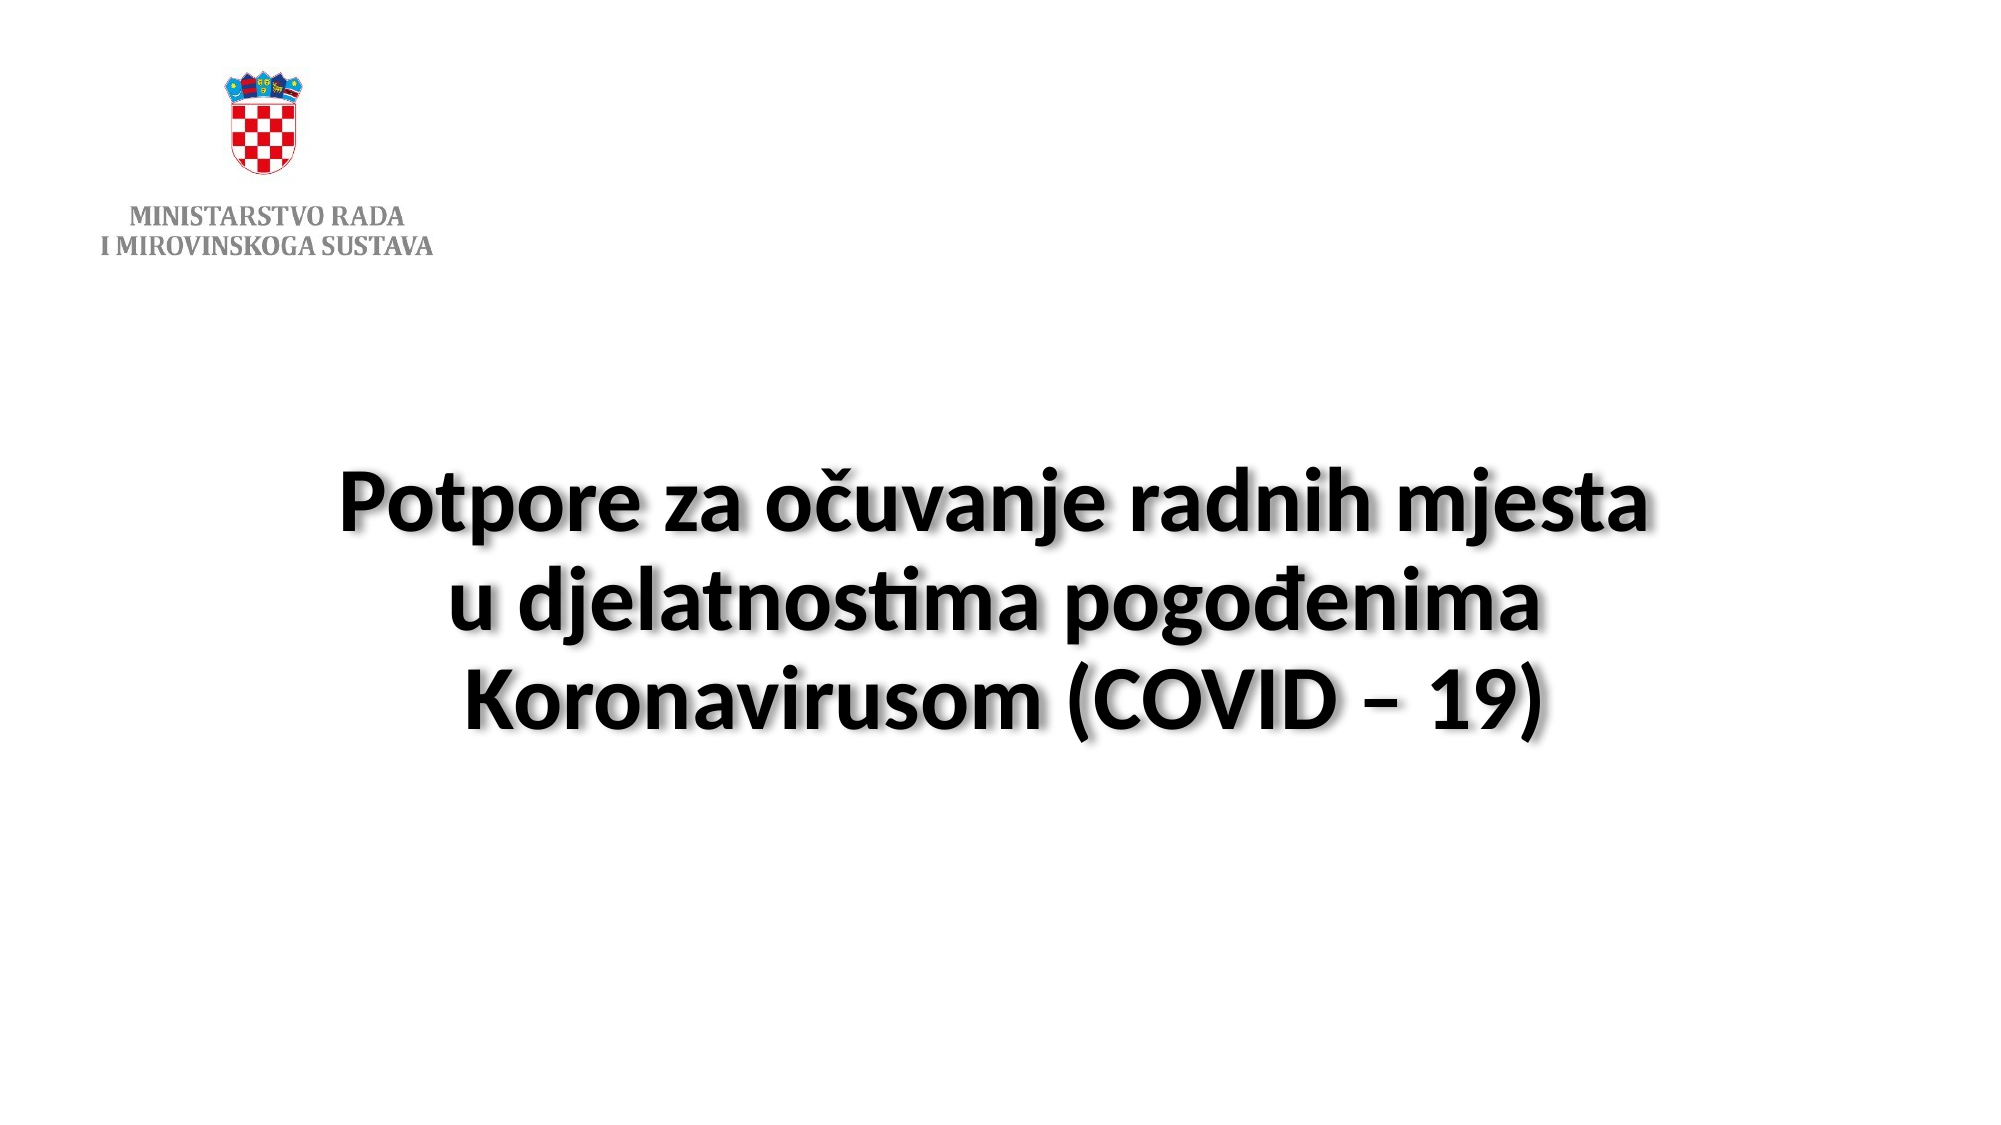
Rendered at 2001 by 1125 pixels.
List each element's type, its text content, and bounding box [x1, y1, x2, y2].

title Potpore za očuvanje radnih mjesta u djelatnostima pogođenima Koronavirusom (COVID – 19) [123, 407, 1888, 794]
picture [53, 50, 479, 281]
